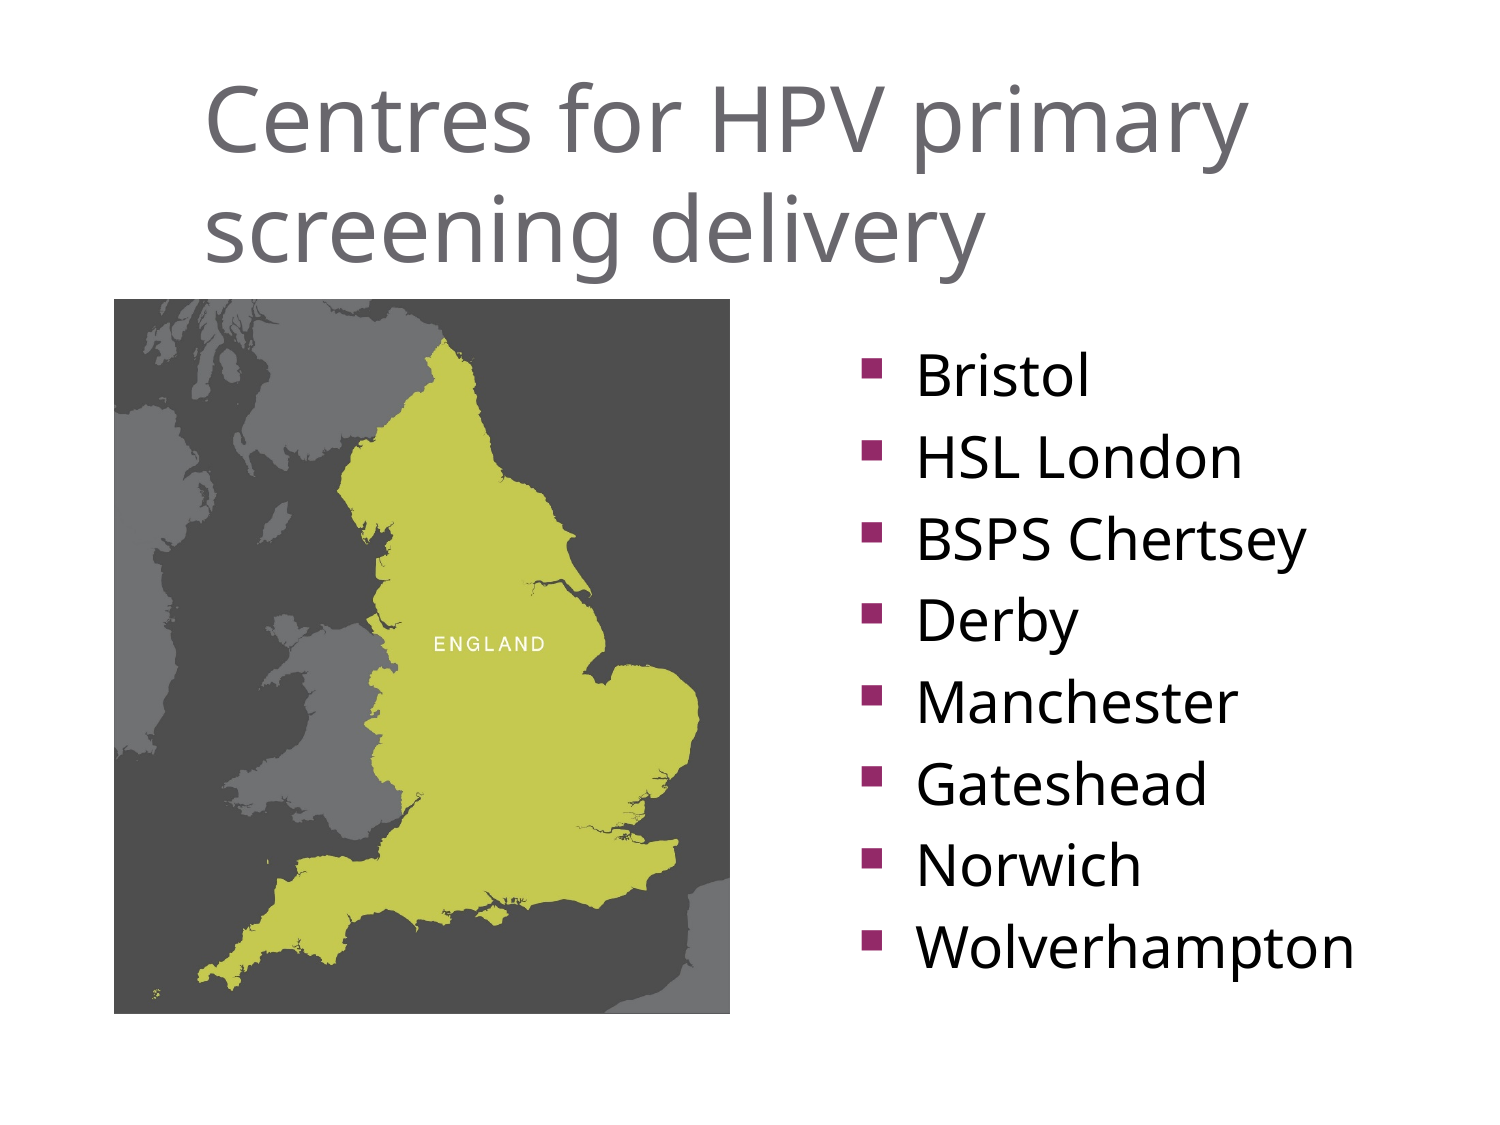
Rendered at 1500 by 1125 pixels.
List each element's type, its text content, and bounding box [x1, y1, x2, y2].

title Centres for HPV primary screening delivery [188, 101, 1468, 289]
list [114, 299, 730, 1014]
list Bristol HSL London BSPS Chertsey Derby Manchester Gateshead Norwich Wolverhampton [844, 331, 1469, 1006]
